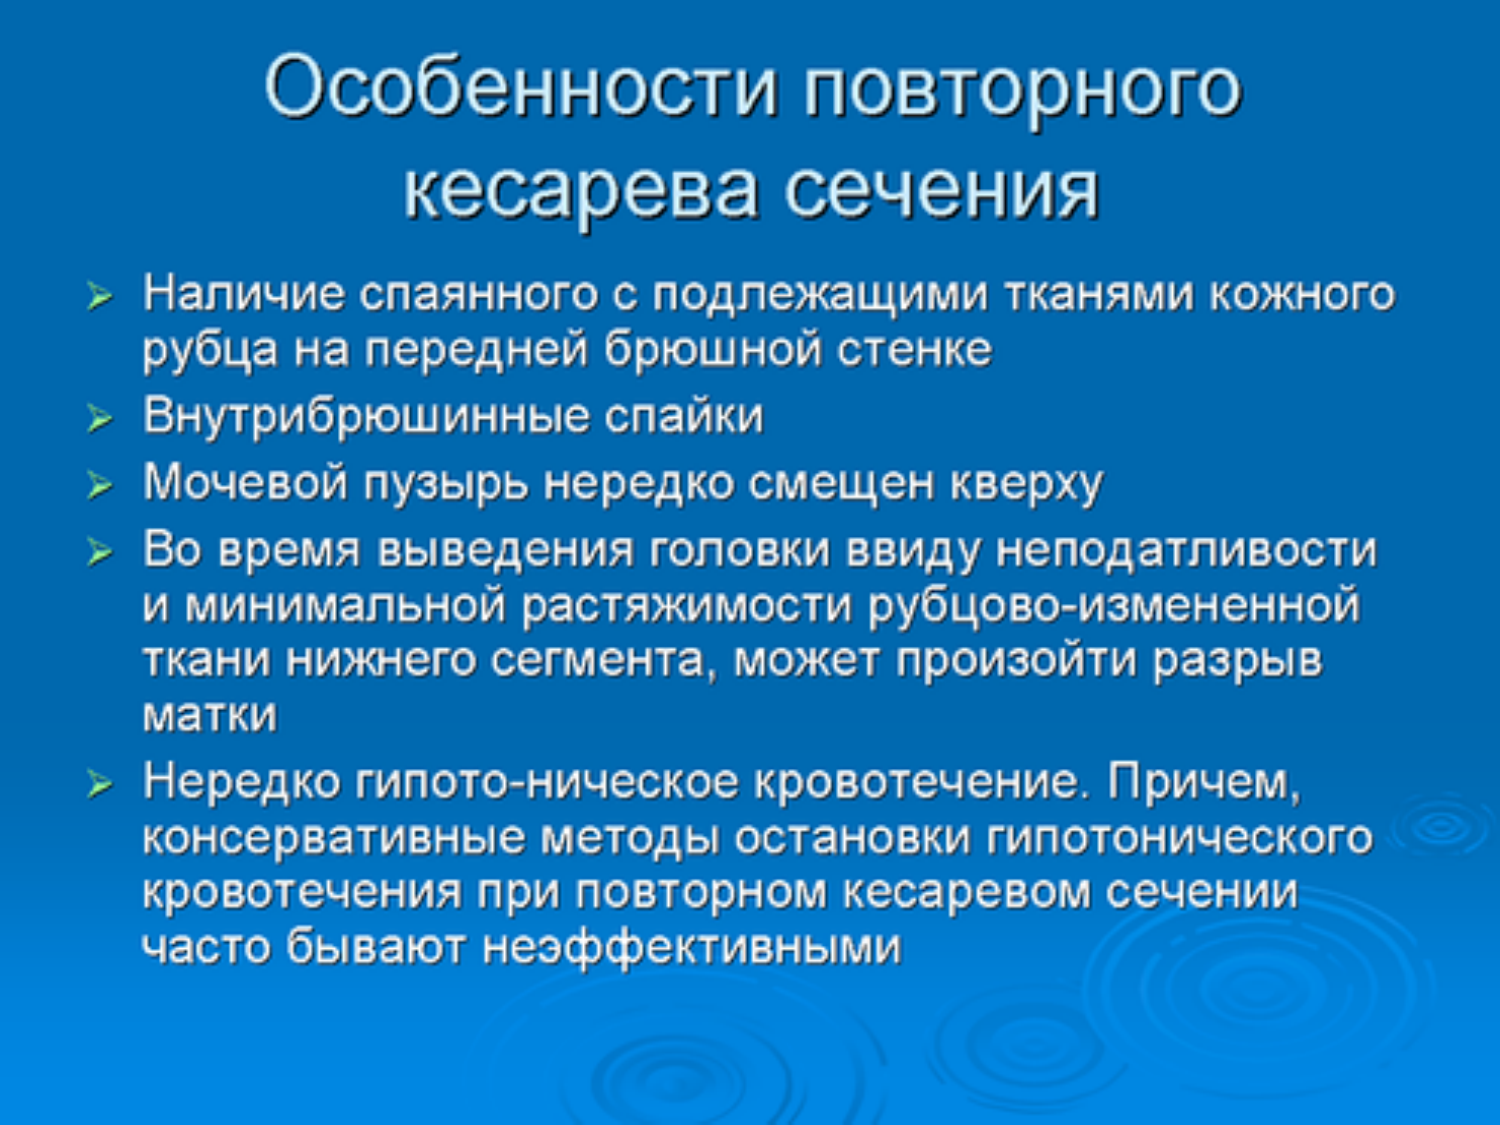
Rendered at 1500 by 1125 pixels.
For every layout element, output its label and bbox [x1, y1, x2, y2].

list [0, 0, 1500, 1125]
